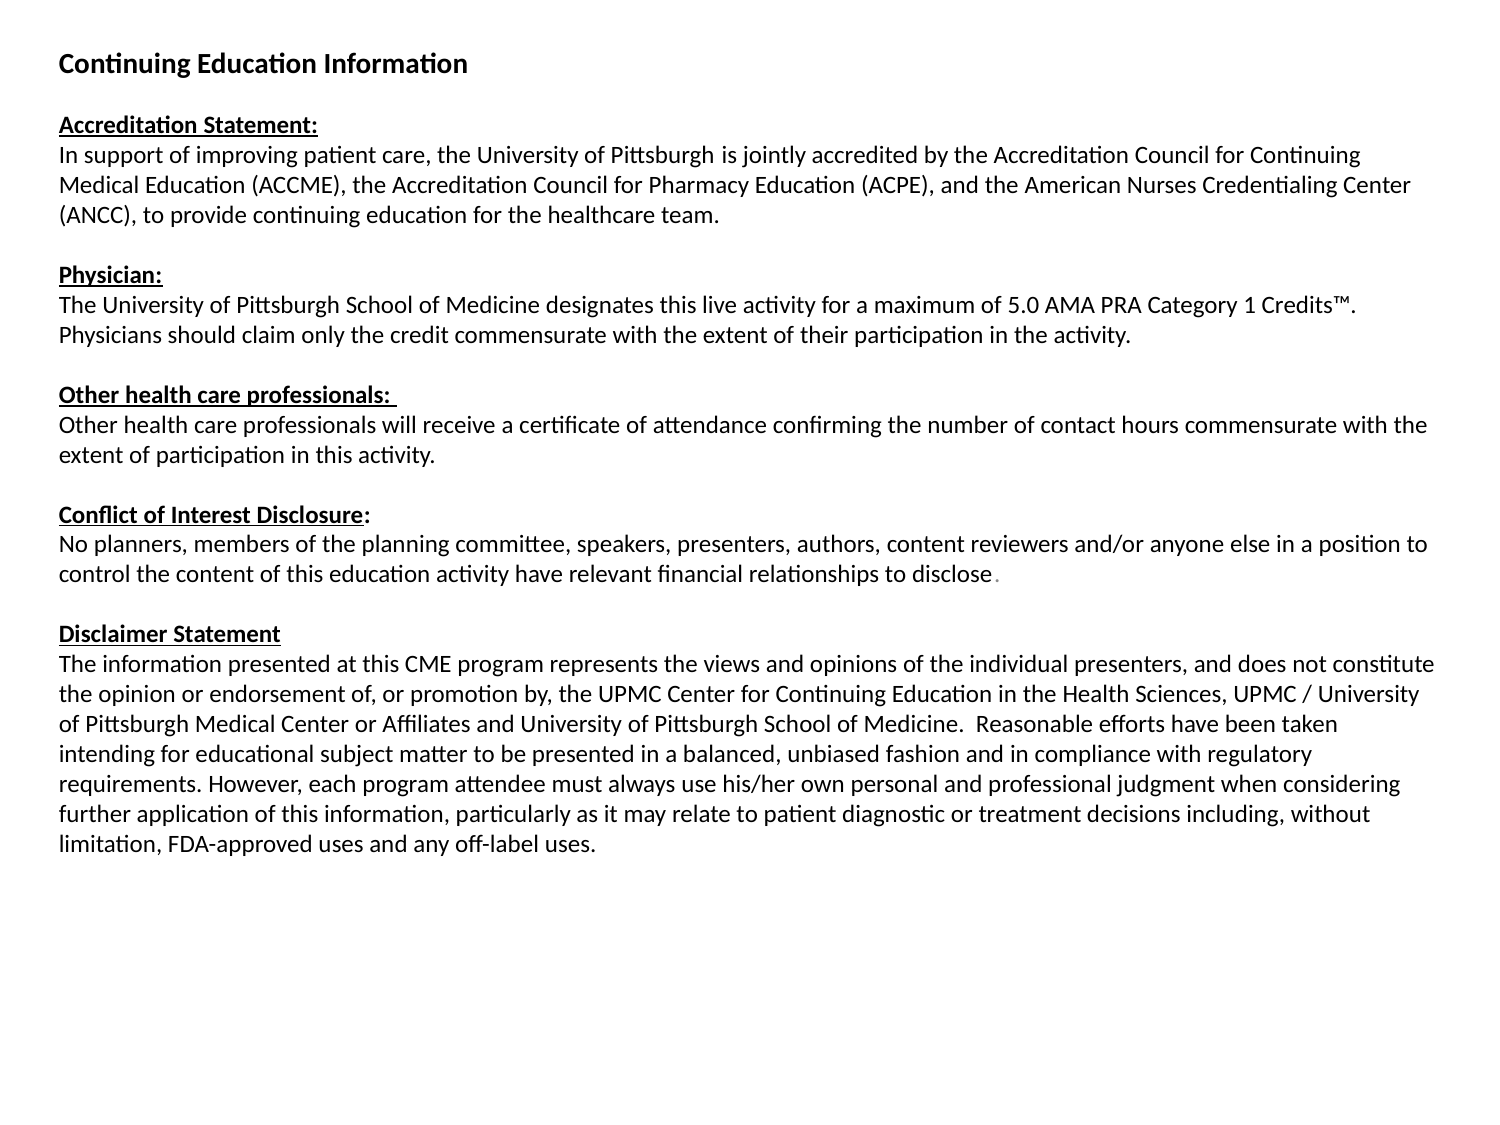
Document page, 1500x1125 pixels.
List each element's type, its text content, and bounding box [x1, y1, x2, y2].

subtitle Continuing Education Information Accreditation Statement: In support of improving patient care, the University of Pittsburgh is jointly accredited by the Accreditation Council for Continuing Medical Education (ACCME), the Accreditation Council for Pharmacy Education (ACPE), and the American Nurses Credentialing Center (ANCC), to provide continuing education for the healthcare team. Physician: The University of Pittsburgh School of Medicine designates this live activity for a maximum of 5.0 AMA PRA Category 1 Credits™. Physicians should claim only the credit commensurate with the extent of their participation in the activity. Other health care professionals: Other health care professionals will receive a certificate of attendance confirming the number of contact hours commensurate with the extent of participation in this activity. Conflict of Interest Disclosure: No planners, members of the planning committee, speakers, presenters, authors, content reviewers and/or anyone else in a position to control the content of this education activity have relevant financial relationships to disclose. Disclaimer Statement The information presented at this CME program represents the views and opinions of the individual presenters, and does not constitute the opinion or endorsement of, or promotion by, the UPMC Center for Continuing Education in the Health Sciences, UPMC / University of Pittsburgh Medical Center or Affiliates and University of Pittsburgh School of Medicine. Reasonable efforts have been taken intending for educational subject matter to be presented in a balanced, unbiased fashion and in compliance with regulatory requirements. However, each program attendee must always use his/her own personal and professional judgment when considering further application of this information, particularly as it may relate to patient diagnostic or treatment decisions including, without limitation, FDA-approved uses and any off-label uses. [43, 36, 1457, 1089]
